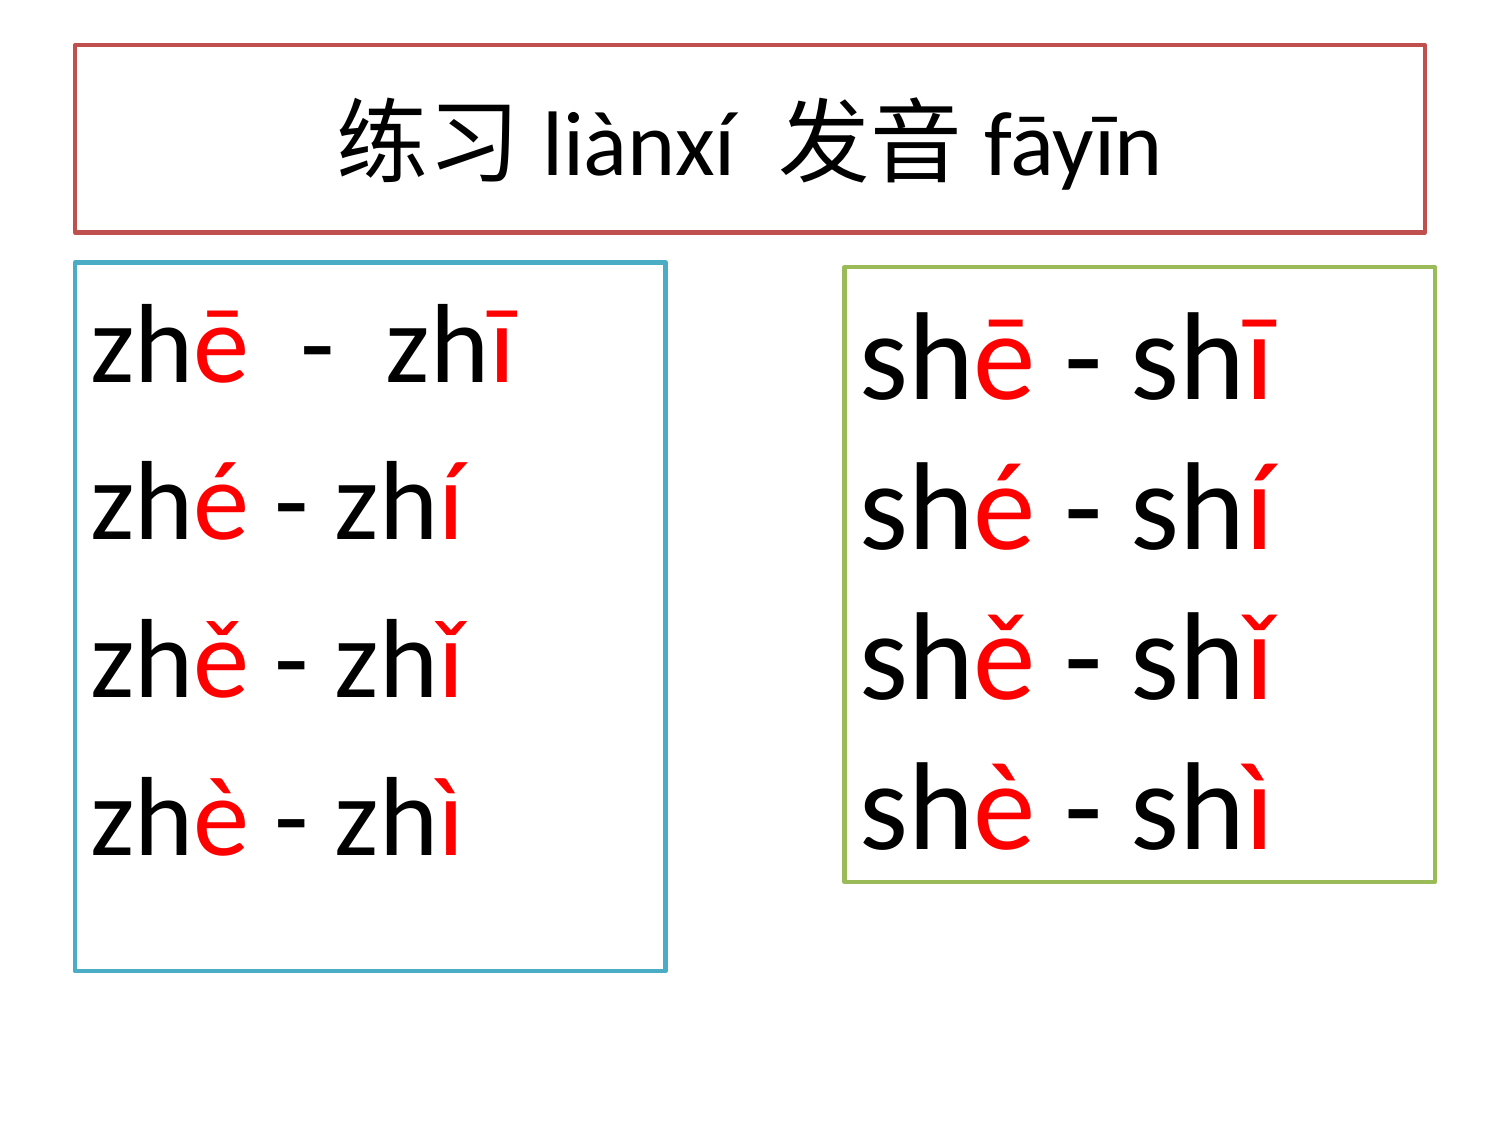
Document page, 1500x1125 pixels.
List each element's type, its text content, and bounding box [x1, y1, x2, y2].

title 练习liànxí 发音fāyīn [73, 43, 1427, 235]
list zhē - zhī zhé - zhí zhě - zhǐ zhè - zhì [73, 260, 668, 973]
text_box shē - shī shé - shí shě - shǐ shè - shì [842, 265, 1437, 884]
